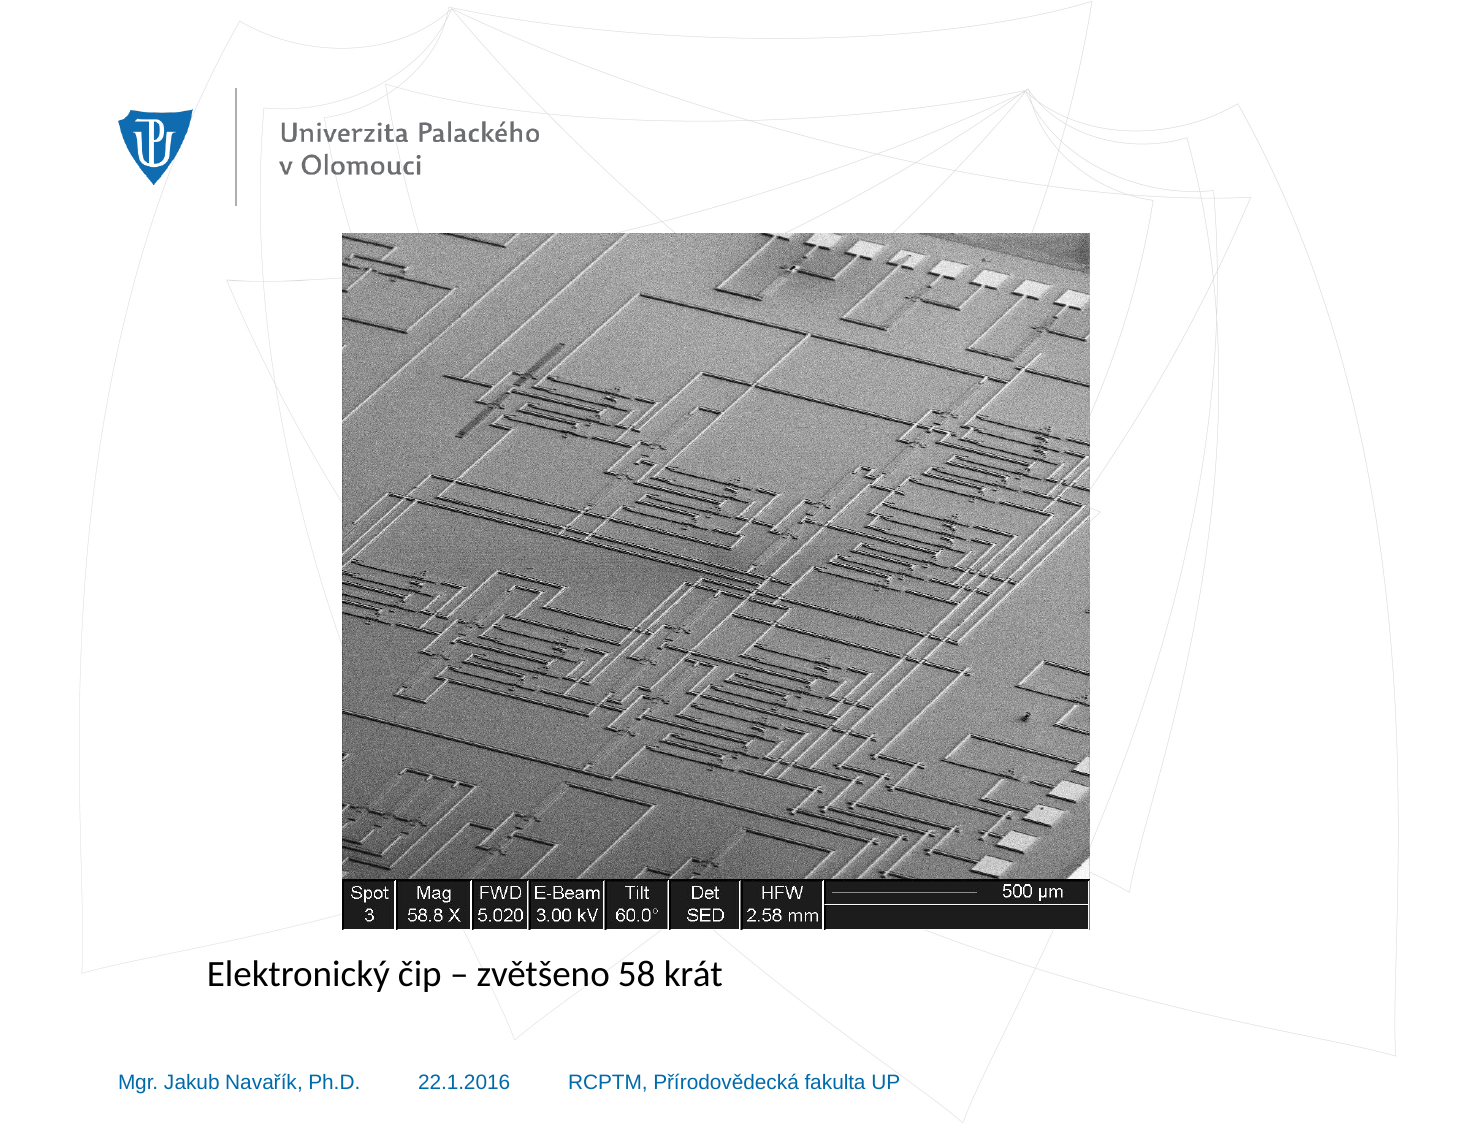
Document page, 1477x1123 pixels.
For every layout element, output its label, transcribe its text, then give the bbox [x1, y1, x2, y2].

picture [0, 0, 1477, 1123]
footer Mgr. Jakub Navařík, Ph.D. 22.1.2016 RCPTM, Přírodovědecká fakulta UP [118, 1058, 1286, 1094]
text_box Elektronický čip – zvětšeno 58 krát [192, 942, 739, 1002]
